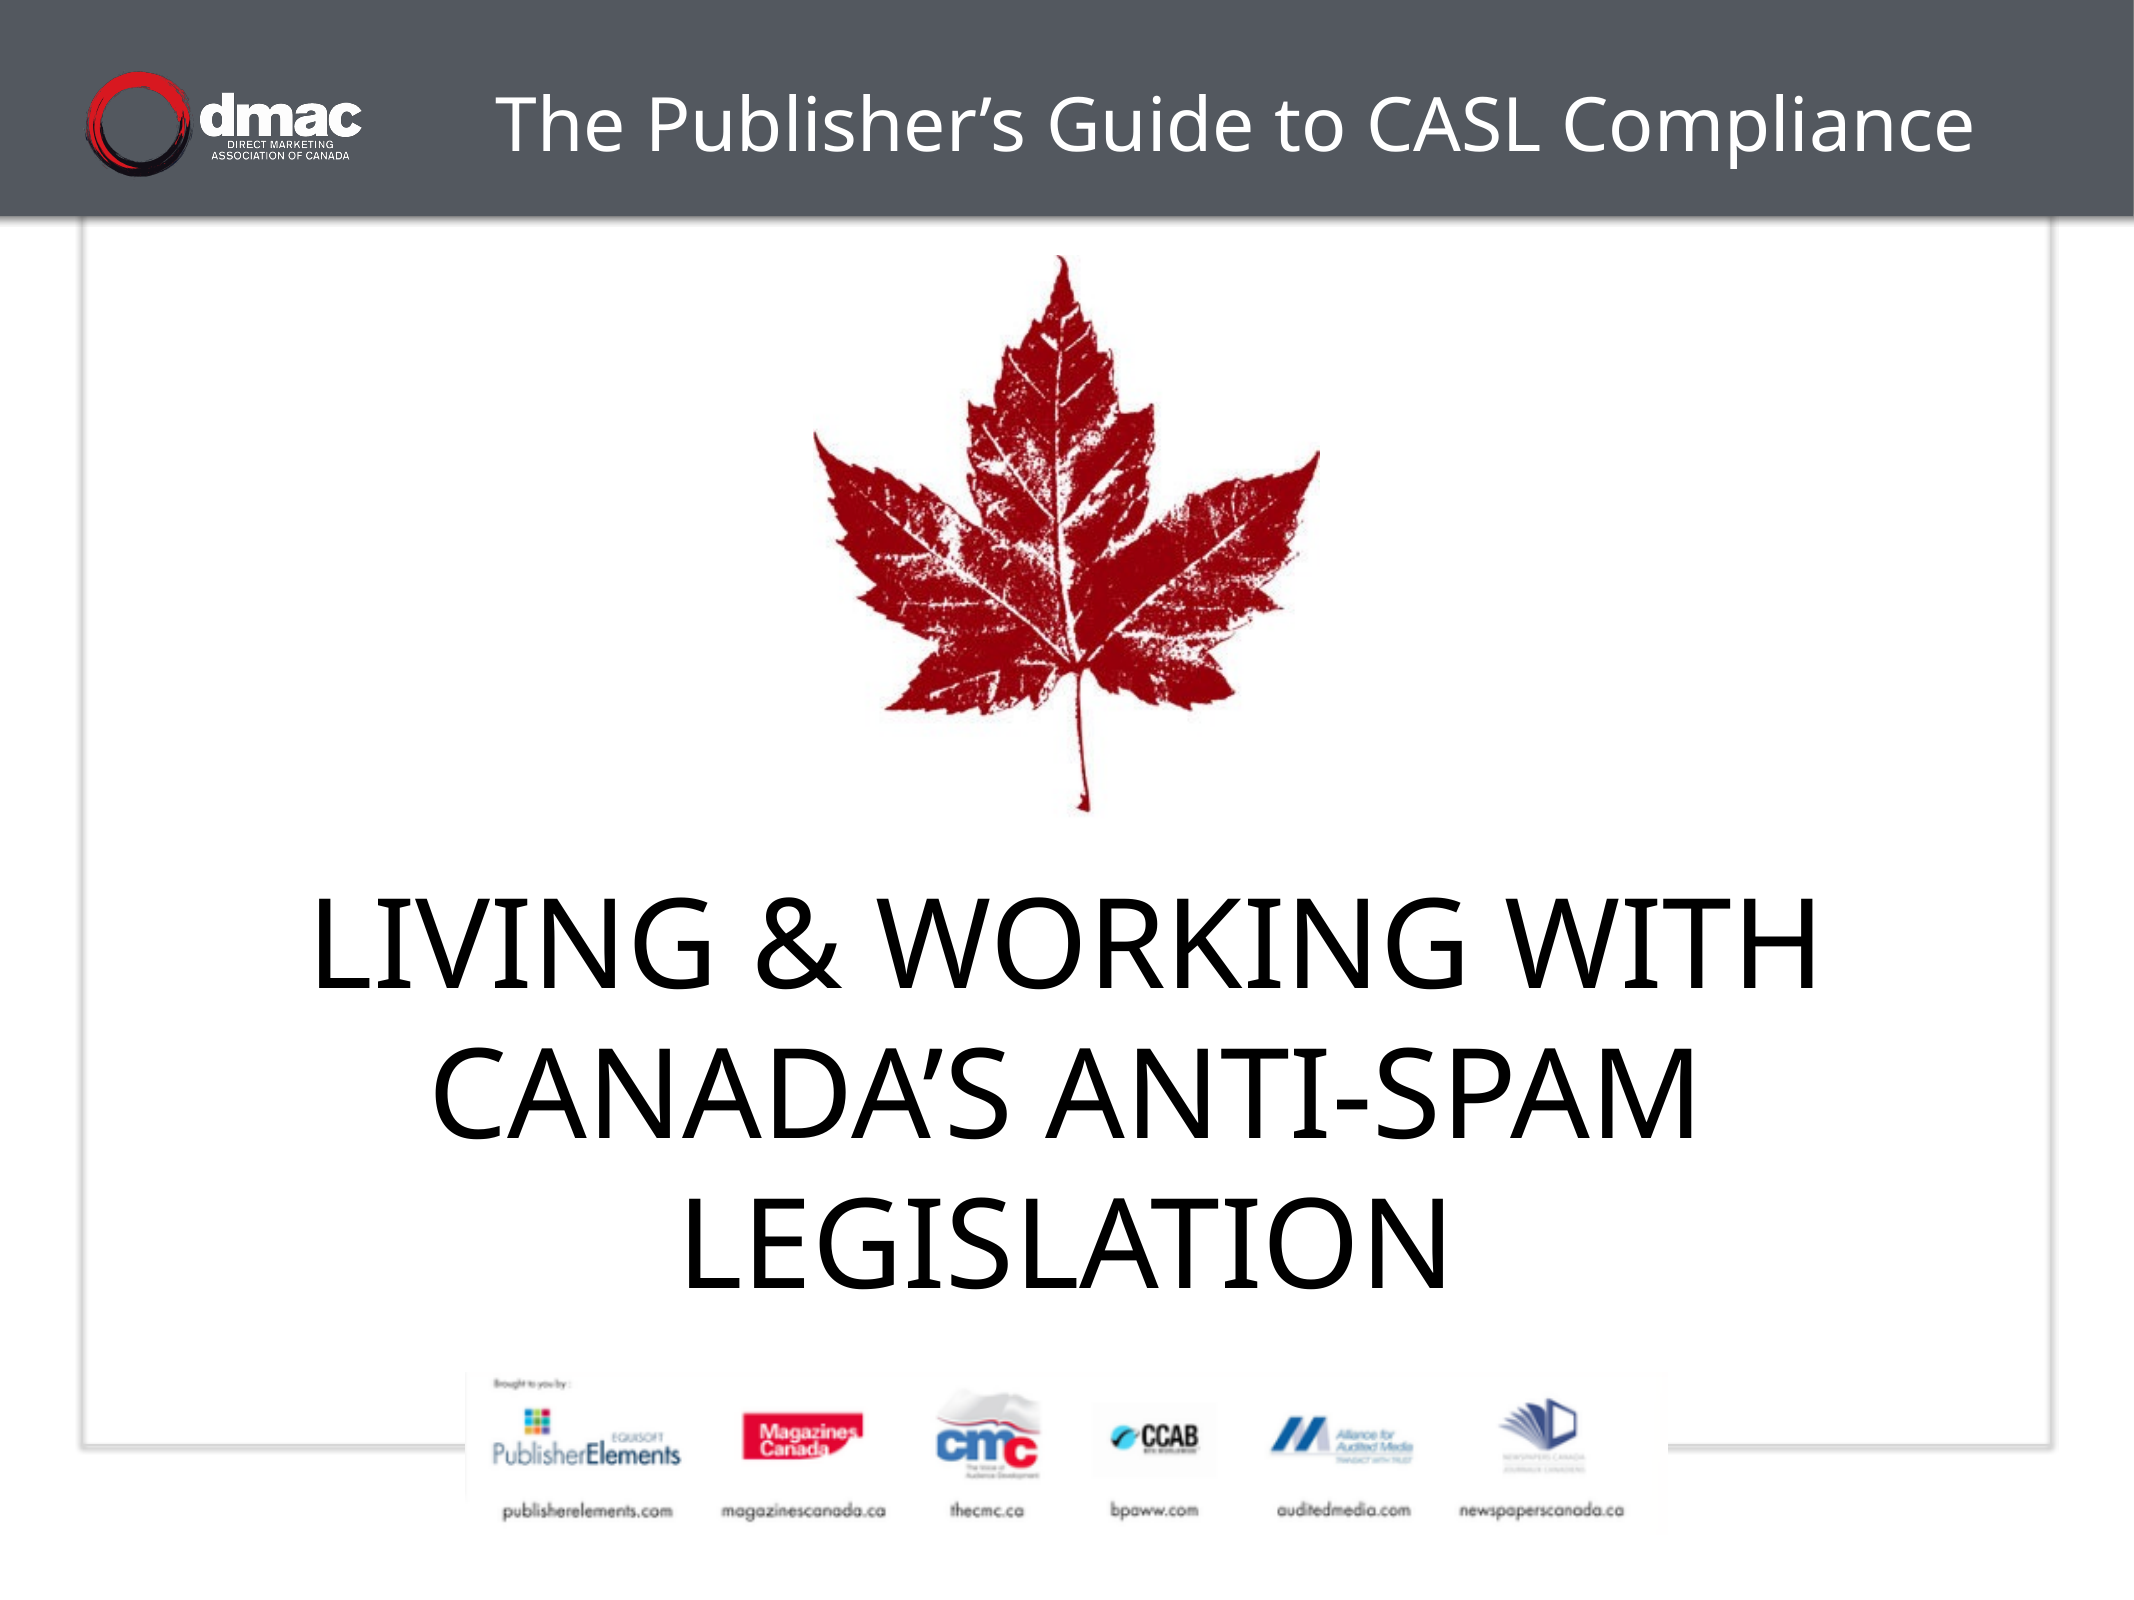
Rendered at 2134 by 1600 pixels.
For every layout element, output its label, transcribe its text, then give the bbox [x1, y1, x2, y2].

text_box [0, 0, 2134, 217]
picture [813, 255, 1320, 824]
picture [465, 1372, 1668, 1536]
title LIVING & WORKING WITH CANADA’S ANTI-SPAM LEGISLATION [207, 779, 1926, 1323]
text_box [82, 228, 2051, 1446]
